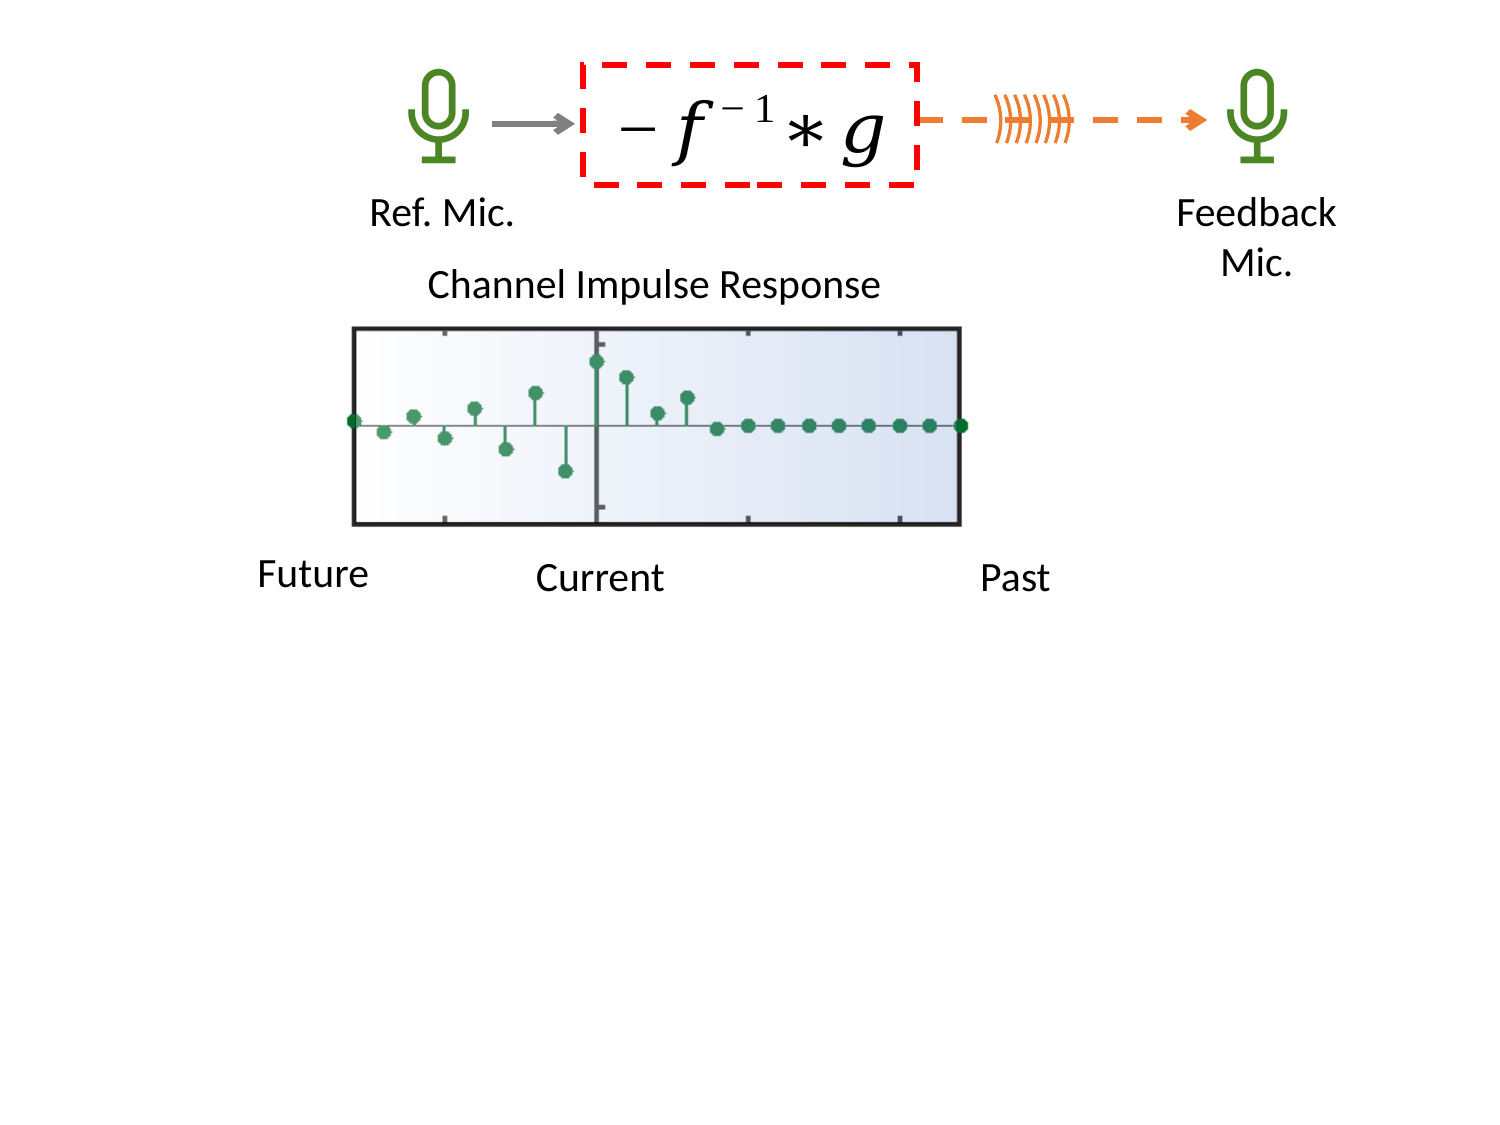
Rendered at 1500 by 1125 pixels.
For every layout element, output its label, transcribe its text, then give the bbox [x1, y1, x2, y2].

text_box Ref. Mic. [318, 177, 566, 242]
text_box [880, 58, 1070, 182]
picture [1207, 62, 1315, 170]
picture [388, 62, 496, 170]
text_box Channel Impulse Response [395, 249, 915, 308]
text_box Feedback Mic. [1133, 177, 1380, 292]
text_box Past [965, 541, 1066, 607]
text_box [582, 64, 918, 186]
picture [252, 308, 1018, 542]
text_box Future [242, 538, 385, 603]
text_box Current [520, 542, 680, 607]
